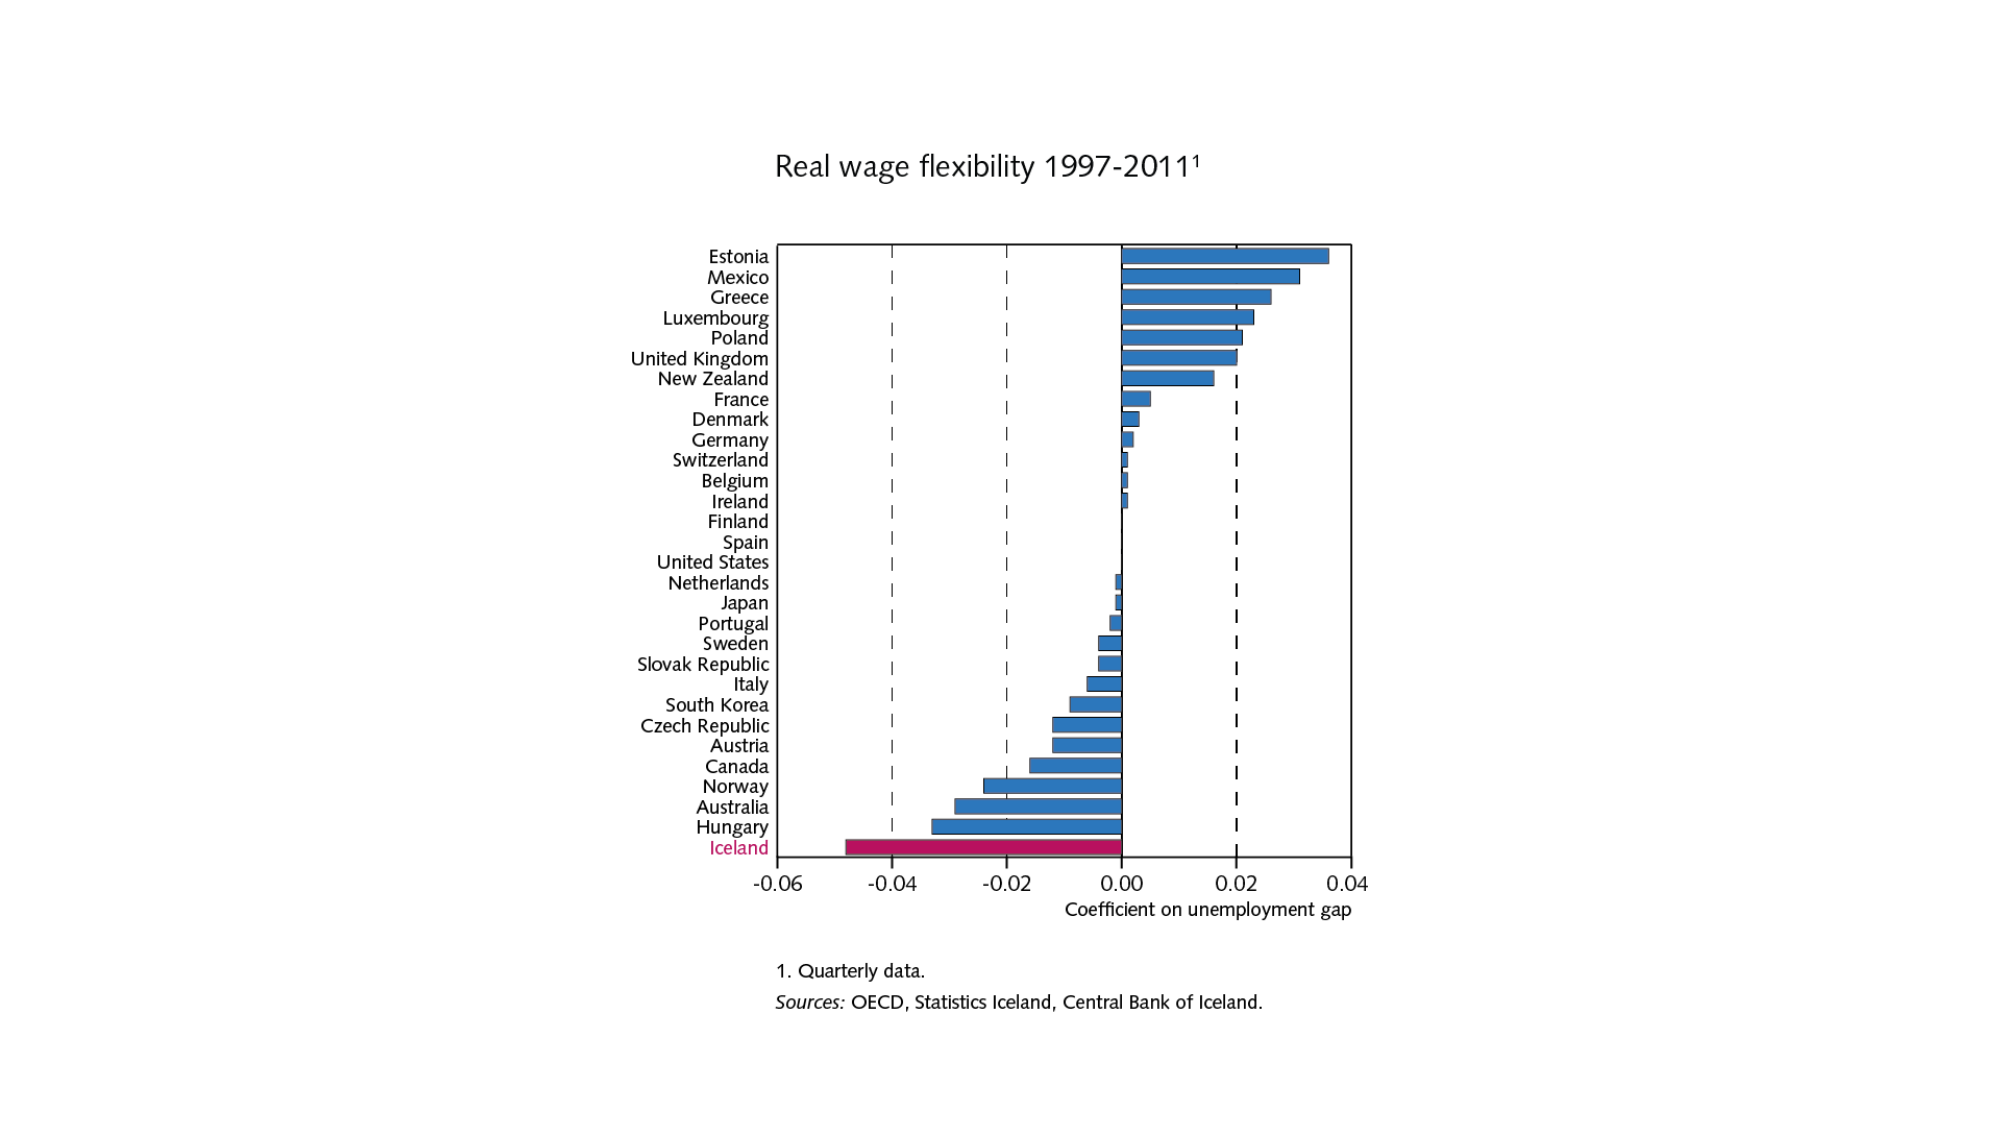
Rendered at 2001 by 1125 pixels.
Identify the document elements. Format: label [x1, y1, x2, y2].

picture [631, 112, 1369, 1013]
